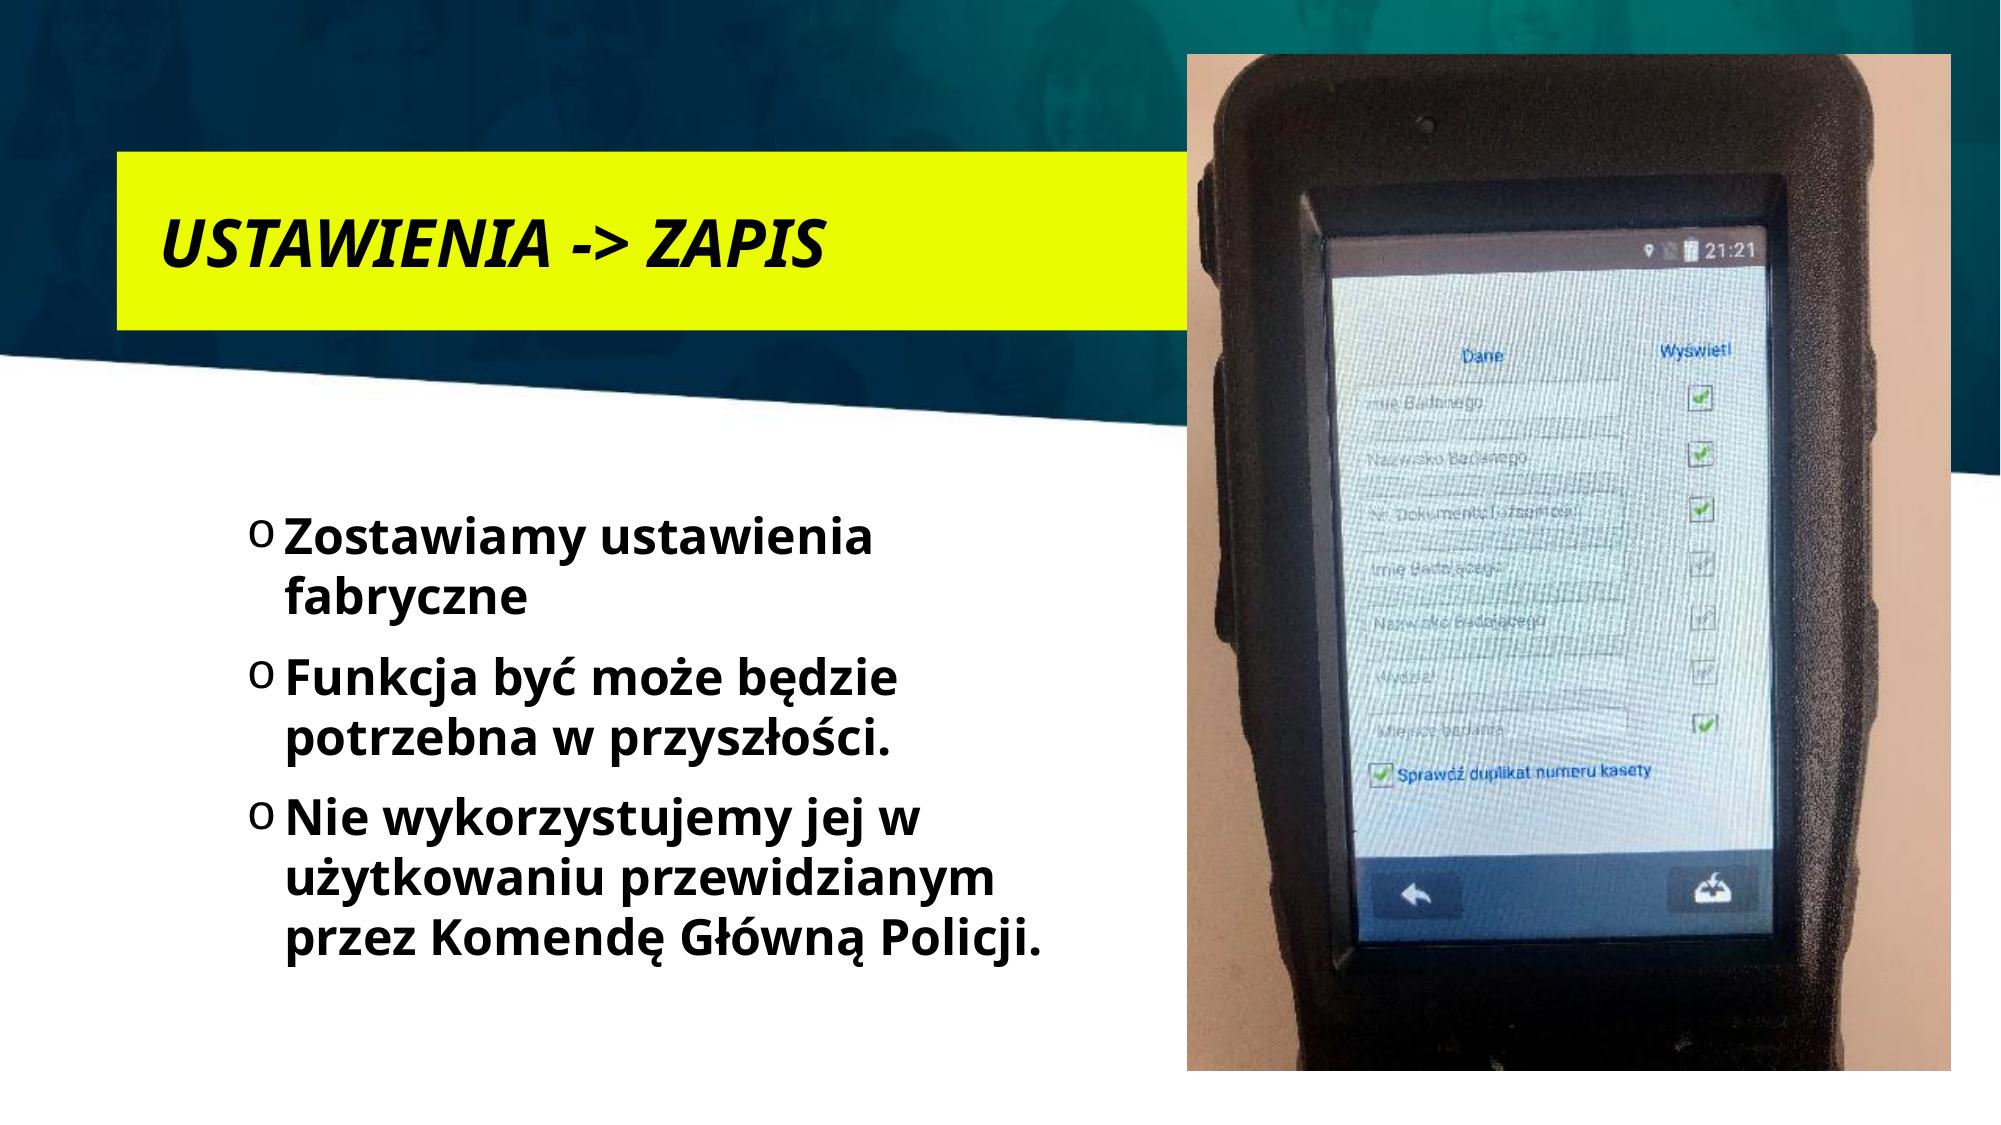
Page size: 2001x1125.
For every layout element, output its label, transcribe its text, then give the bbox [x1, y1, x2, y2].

text_box USTAWIENIA -> ZAPIS [145, 192, 1080, 288]
picture [942, 124, 949, 130]
picture [0, 0, 2001, 1125]
text_box [116, 151, 1187, 331]
text_box Zostawiamy ustawienia fabryczne Funkcja być może będzie potrzebna w przyszłości. Nie wykorzystujemy jej w użytkowaniu przewidzianym przez Komendę Główną Policji. [231, 660, 1144, 810]
